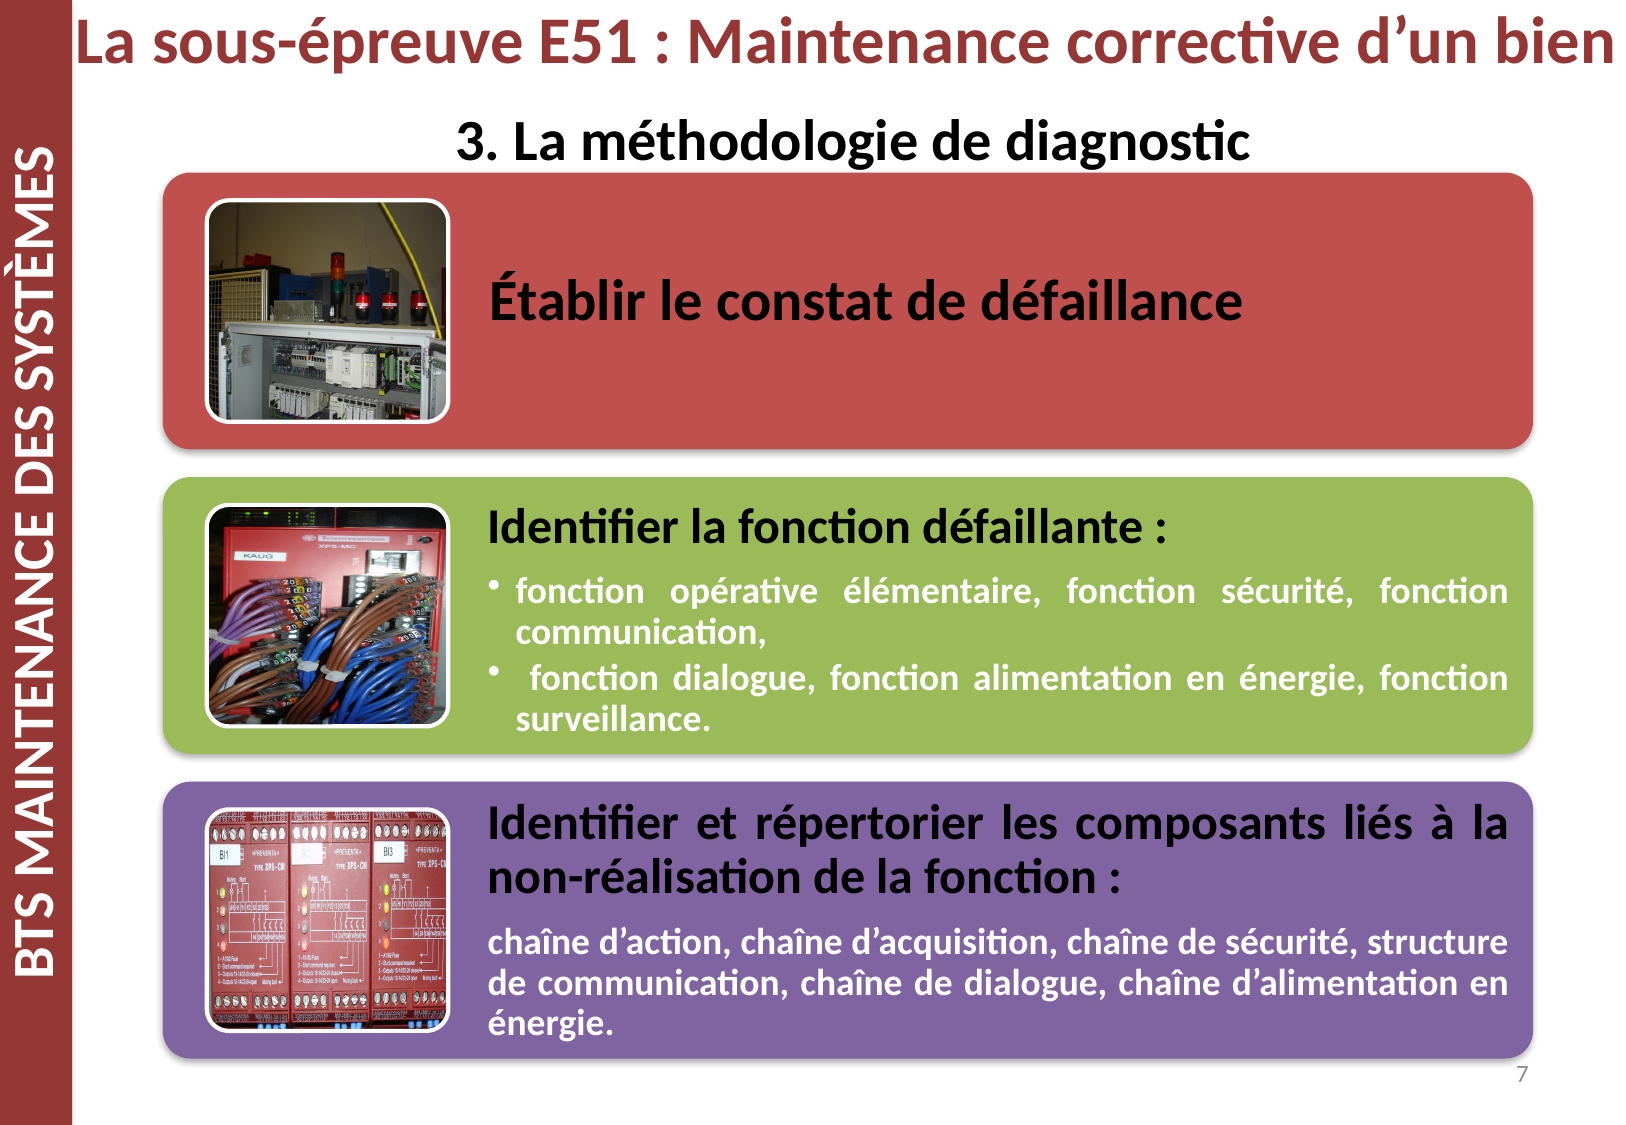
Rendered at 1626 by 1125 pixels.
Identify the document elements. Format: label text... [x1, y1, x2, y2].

slide_number 7 [1164, 1042, 1544, 1103]
title La sous-épreuve E51 : Maintenance corrective d’un bien [50, 0, 1625, 158]
text_box 3. La méthodologie de diagnostic [138, 89, 1568, 185]
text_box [162, 172, 1534, 1059]
